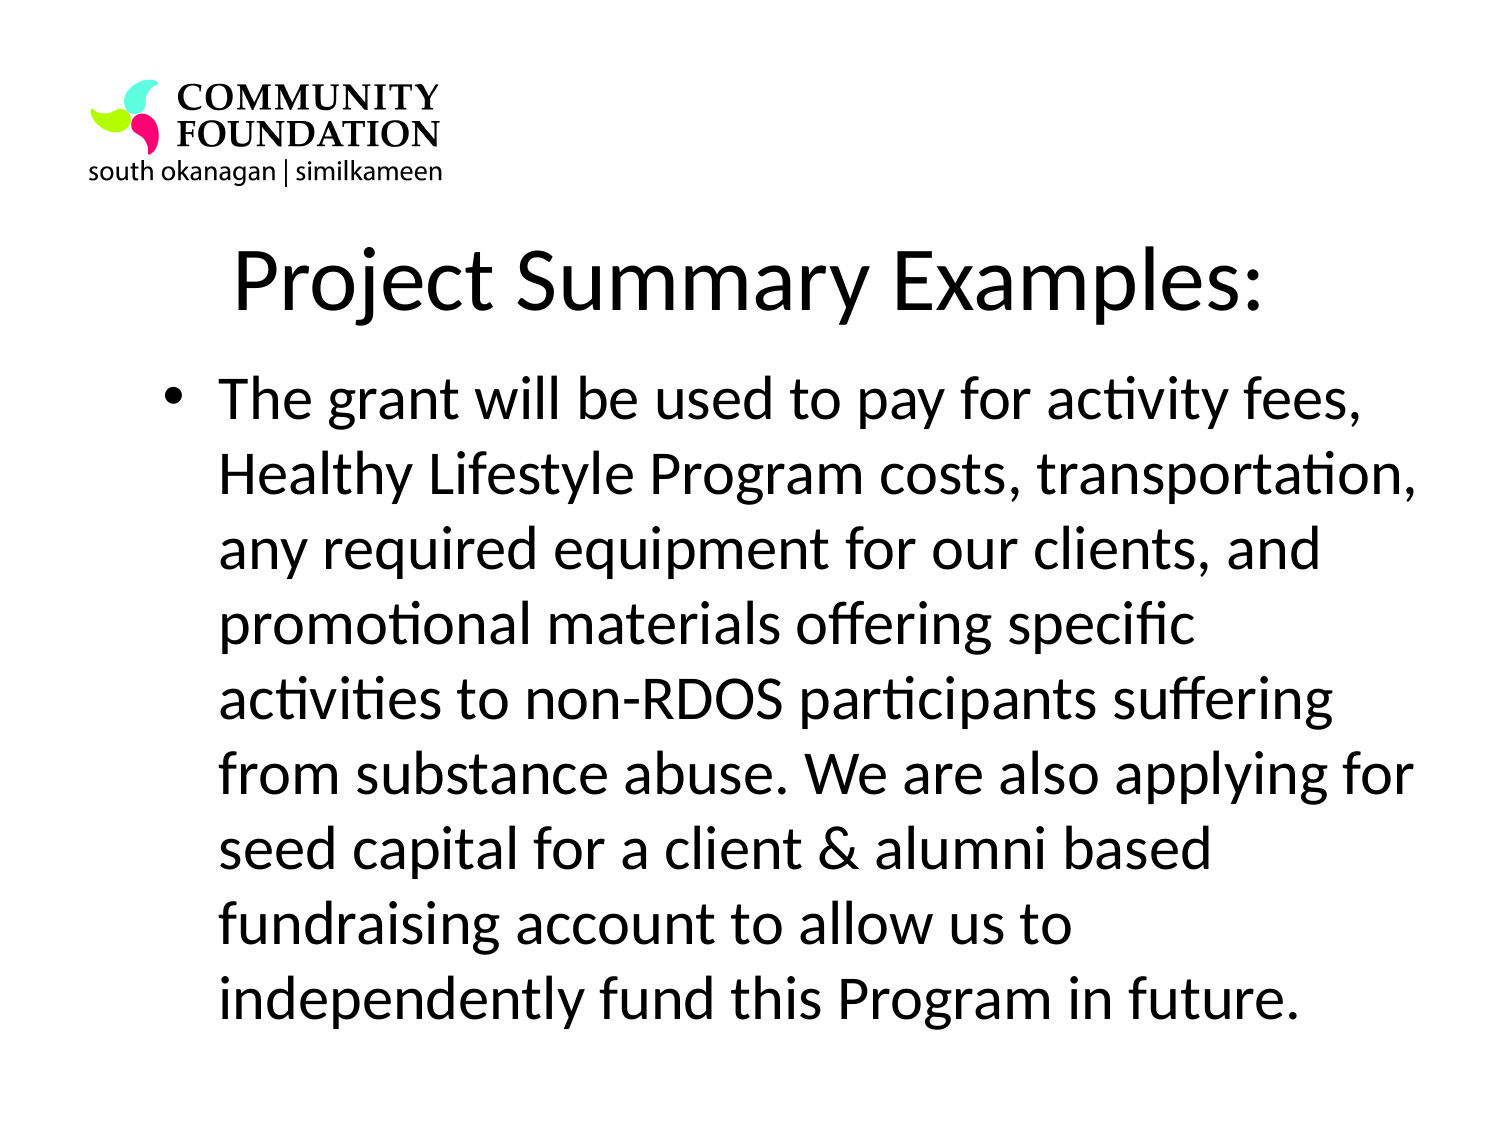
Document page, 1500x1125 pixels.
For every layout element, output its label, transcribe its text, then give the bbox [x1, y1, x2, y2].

text_box The grant will be used to pay for activity fees, Healthy Lifestyle Program costs, transportation, any required equipment for our clients, and promotional materials offering specific activities to non-RDOS participants suffering from substance abuse. We are also applying for seed capital for a client & alumni based fundraising account to allow us to independently fund this Program in future. [147, 349, 1435, 953]
text_box Project Summary Examples: [112, 208, 1388, 450]
picture [88, 77, 444, 187]
